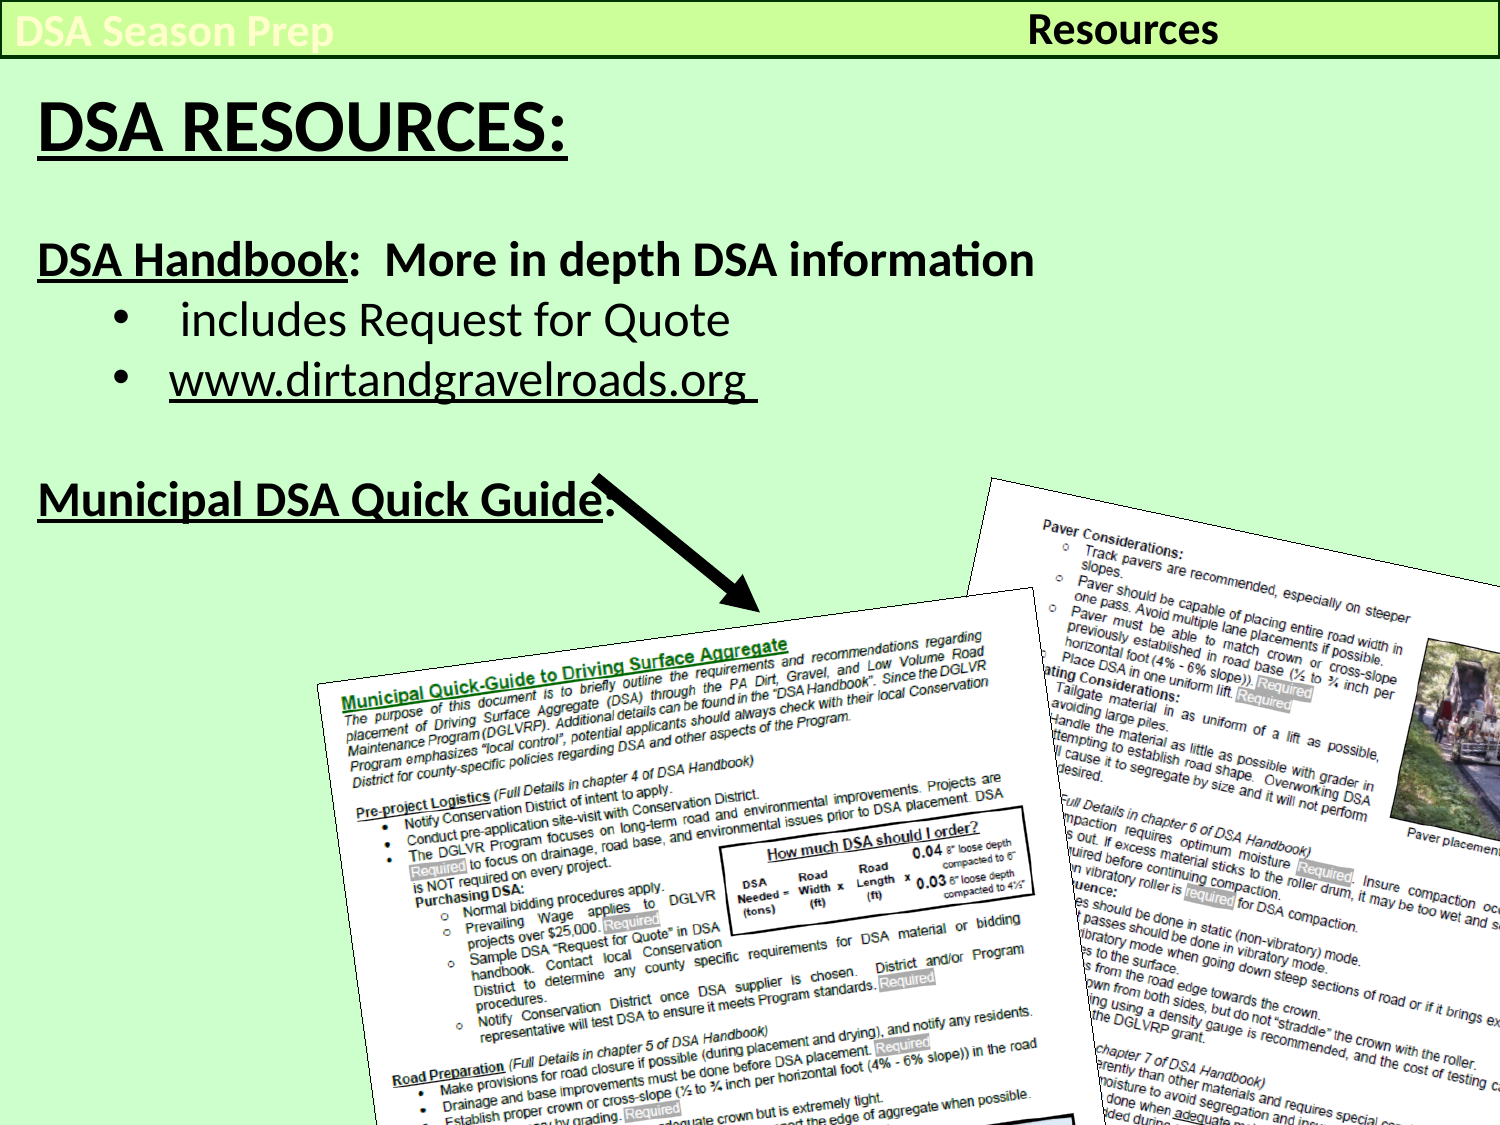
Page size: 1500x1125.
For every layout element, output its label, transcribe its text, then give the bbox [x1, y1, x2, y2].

text_box DSA RESOURCES: DSA Handbook: More in depth DSA information includes Request for Quote www.dirtandgravelroads.org Municipal DSA Quick Guide: [22, 68, 1449, 804]
picture [318, 479, 1500, 1125]
text_box Resources [746, 0, 1500, 61]
text_box DSA Season Prep [0, 0, 754, 63]
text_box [594, 477, 761, 613]
